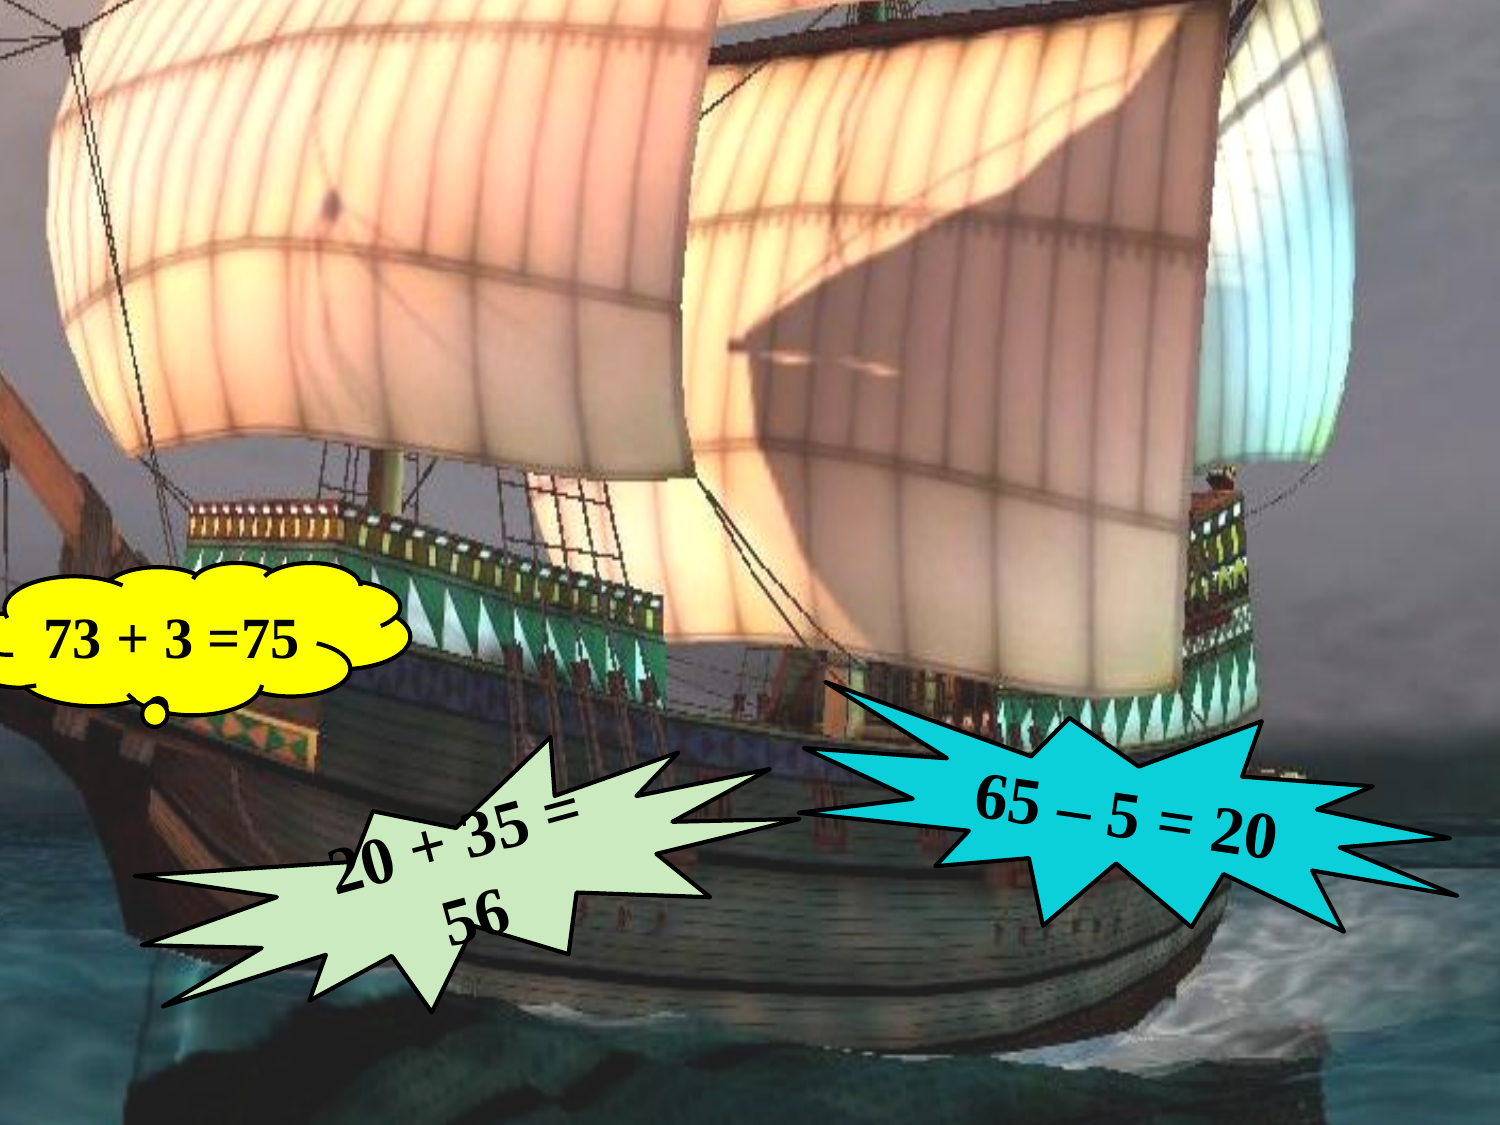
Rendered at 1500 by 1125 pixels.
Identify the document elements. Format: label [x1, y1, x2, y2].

list [0, 0, 1500, 1125]
